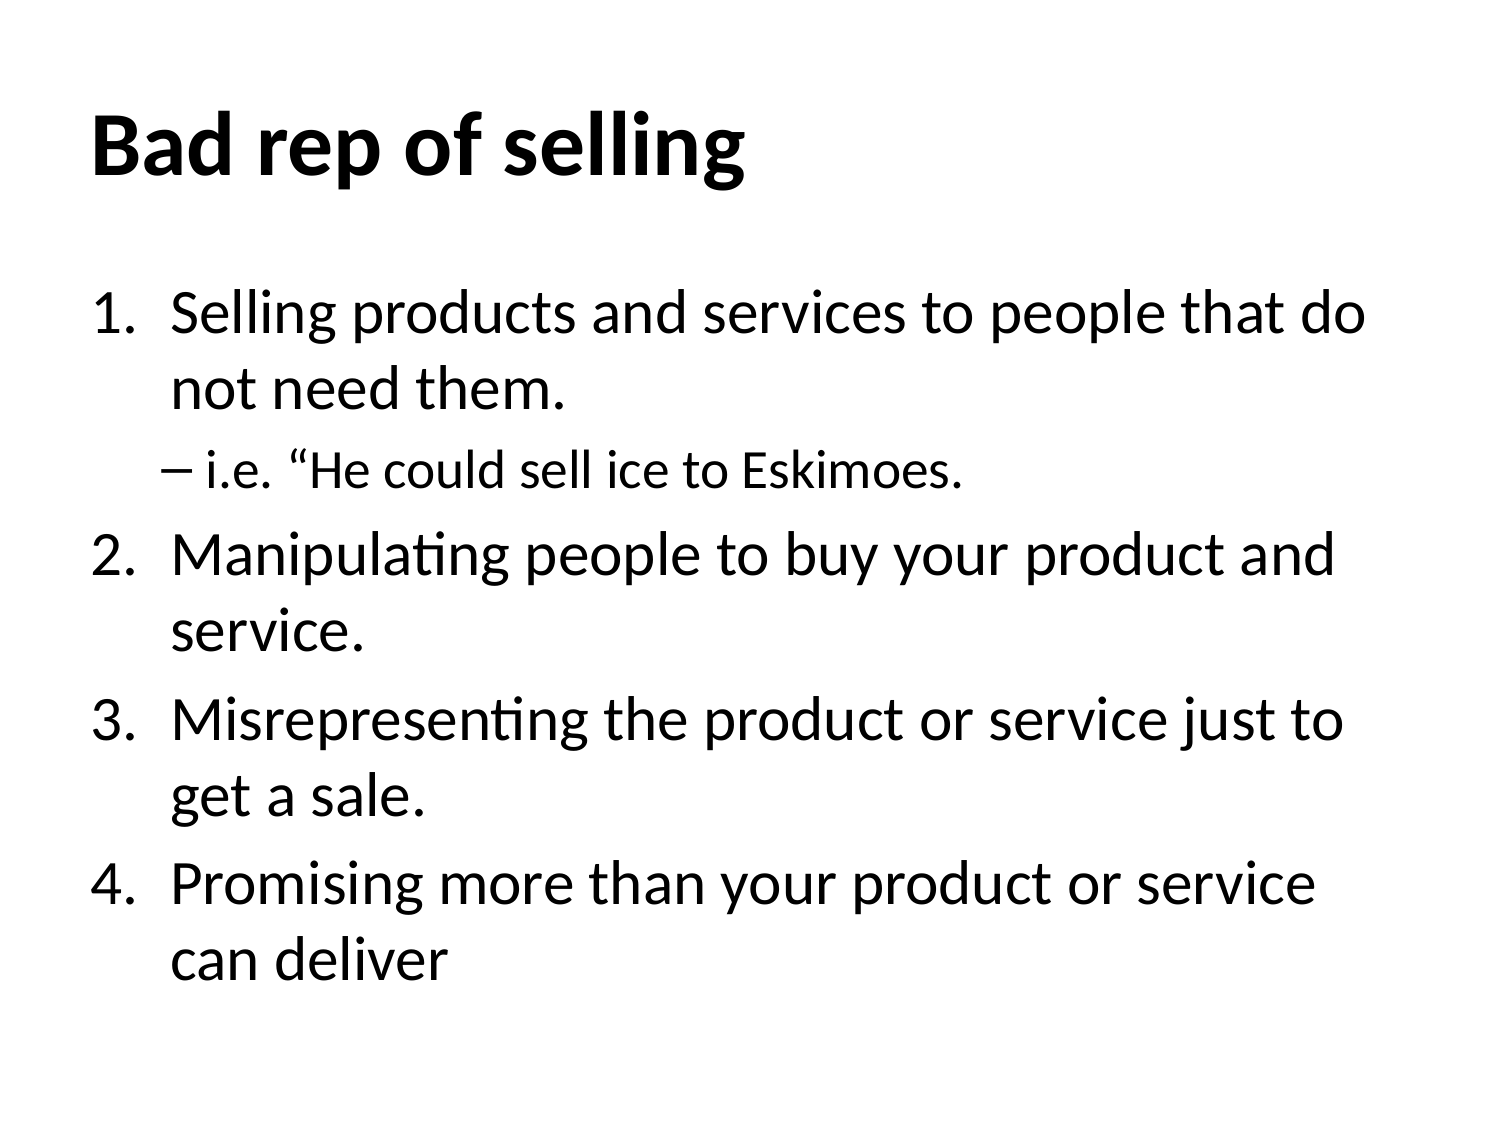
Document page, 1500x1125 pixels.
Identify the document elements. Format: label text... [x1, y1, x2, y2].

list Selling products and services to people that do not need them. i.e. “He could sell ice to Eskimoes. Manipulating people to buy your product and service. Misrepresenting the product or service just to get a sale. Promising more than your product or service can deliver [75, 262, 1425, 1005]
title Bad rep of selling [75, 45, 1425, 233]
